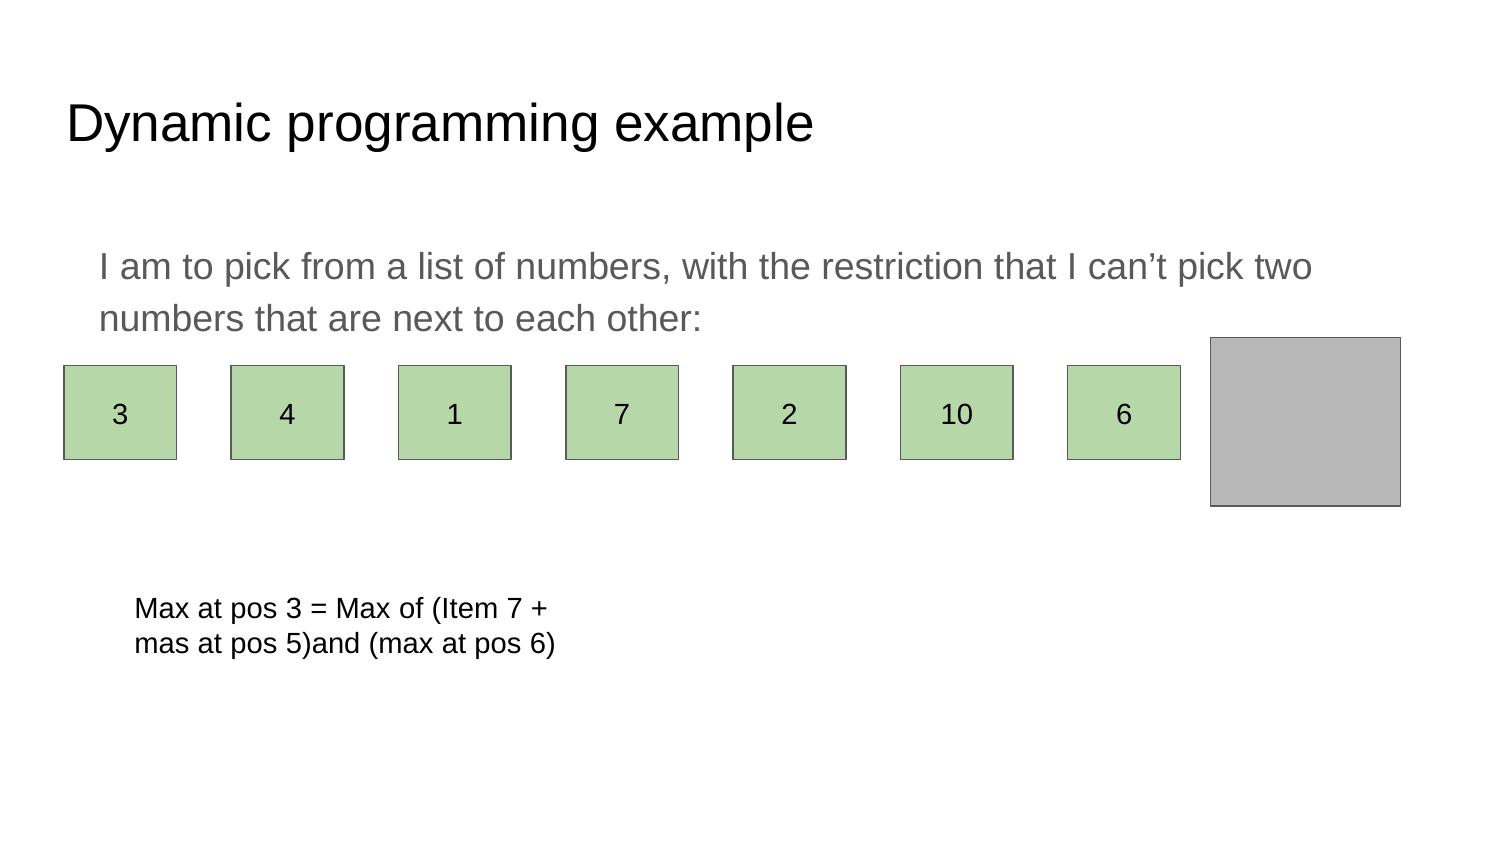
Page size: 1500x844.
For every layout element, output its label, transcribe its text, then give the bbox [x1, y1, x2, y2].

title Dynamic programming example [51, 72, 1449, 167]
text_box 7 [565, 365, 679, 460]
text_box 1 [398, 365, 512, 460]
text_box [1210, 337, 1401, 507]
text_box 2 [733, 365, 846, 460]
text_box Max at pos 3 = Max of (Item 7 + mas at pos 5)and (max at pos 6) [119, 574, 620, 674]
text_box 3 [63, 365, 177, 460]
list I am to pick from a list of numbers, with the restriction that I can’t pick two numbers that are next to each other: [83, 220, 1482, 781]
text_box 10 [900, 365, 1014, 460]
text_box 6 [1067, 365, 1181, 460]
text_box 4 [231, 365, 344, 460]
